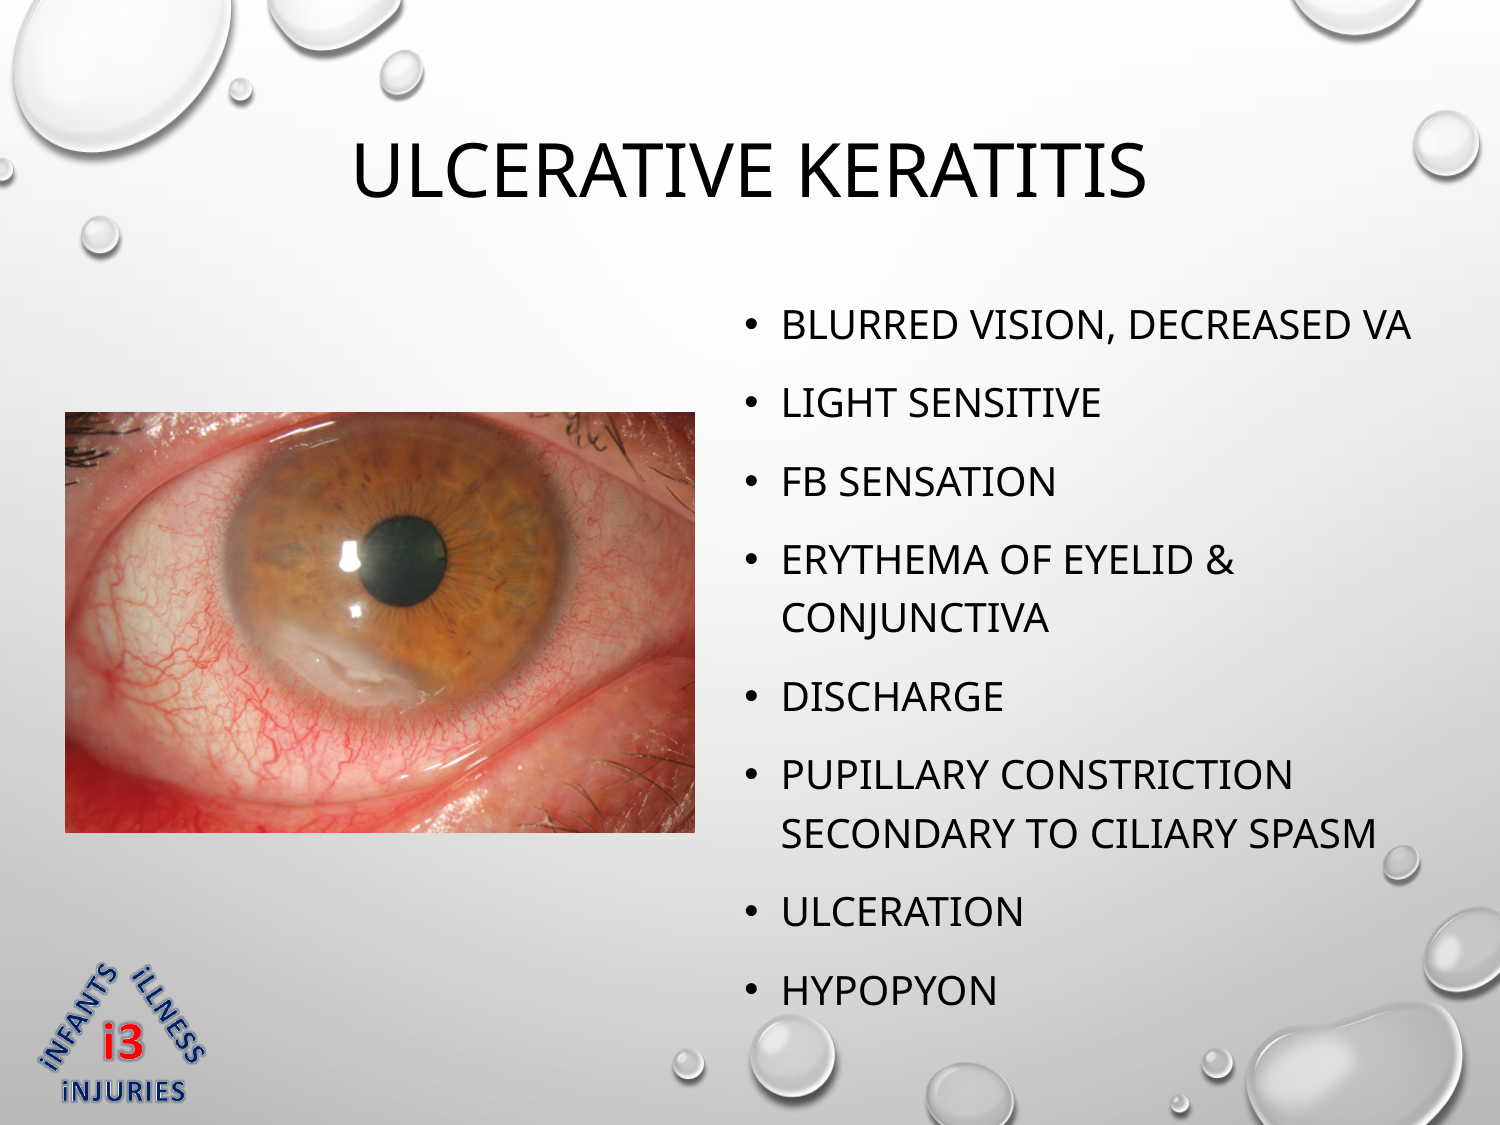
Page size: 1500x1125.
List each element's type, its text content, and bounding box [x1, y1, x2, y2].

picture [0, 0, 1500, 1125]
title Ulcerative keratitis [112, 101, 1388, 246]
list Blurred vision, decreased va Light sensitive Fb sensation Erythema of eyelid & conjunctiva Discharge Pupillary constriction secondary to ciliary spasm Ulceration hypopyon [729, 281, 1434, 1061]
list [65, 412, 695, 833]
